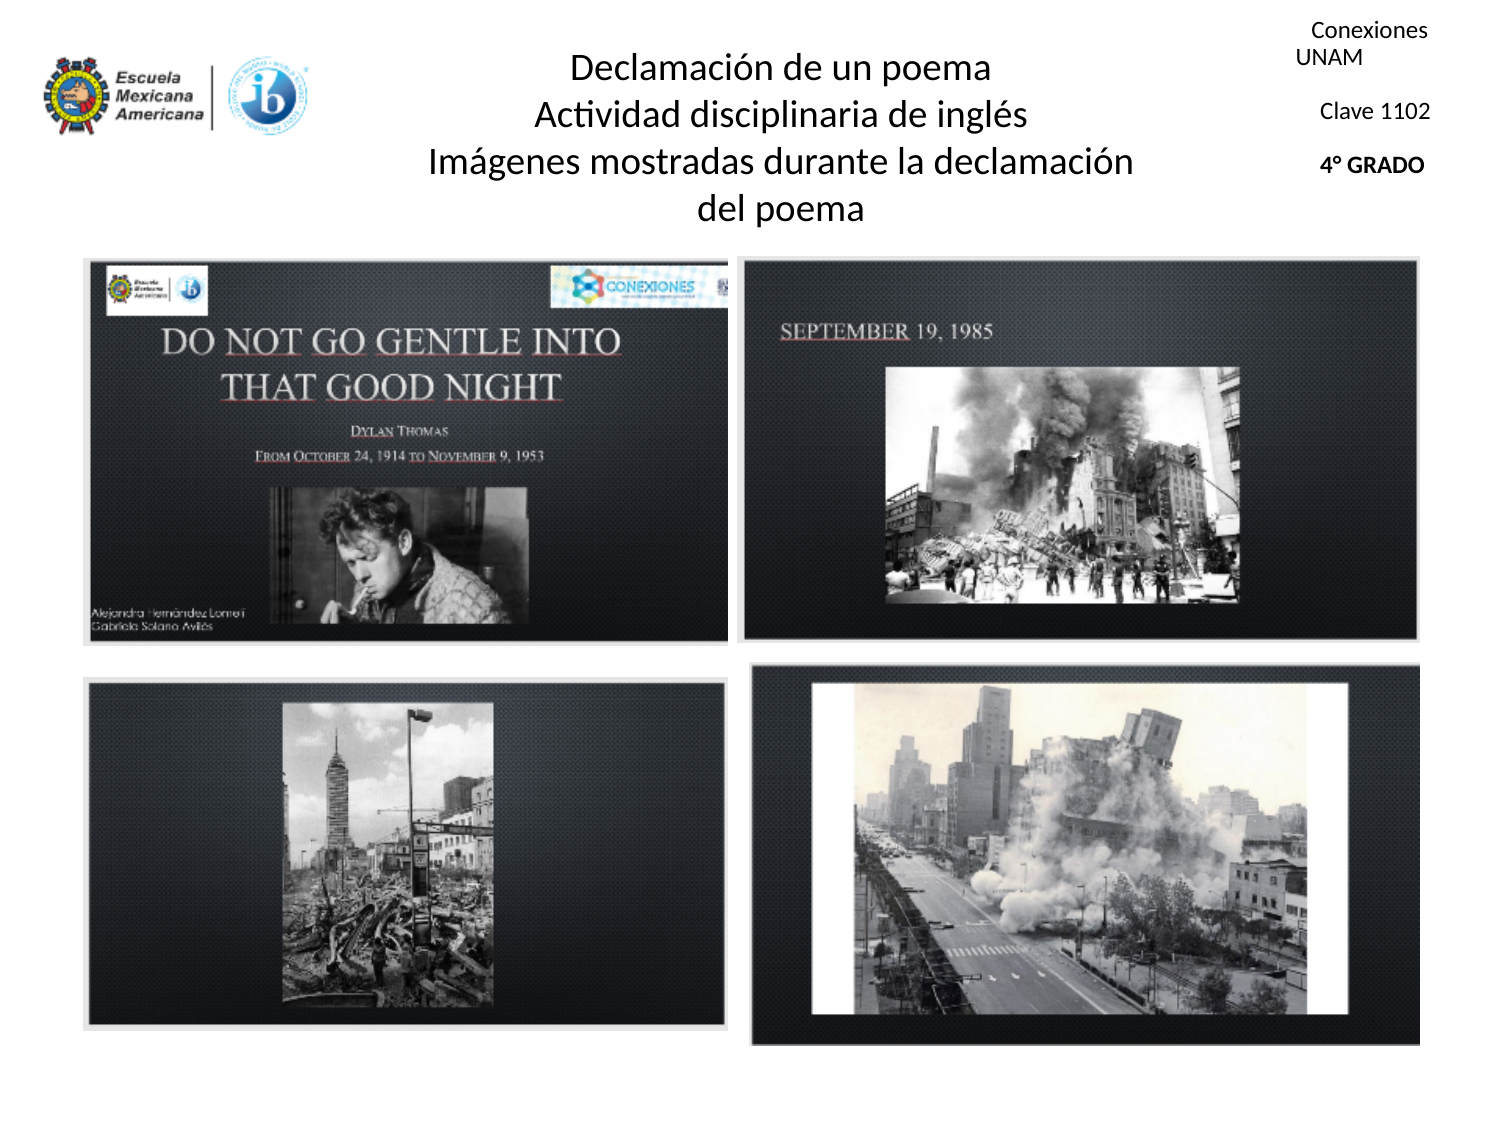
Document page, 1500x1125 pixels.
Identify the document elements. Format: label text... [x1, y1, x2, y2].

picture [41, 33, 315, 171]
text_box Declamación de un poema Actividad disciplinaria de inglés Imágenes mostradas durante la declamación del poema [387, 34, 1175, 259]
picture [749, 662, 1420, 1046]
picture [737, 255, 1420, 644]
picture [83, 258, 729, 646]
text_box Conexiones UNAM Clave 1102 4° GRADO [1281, 55, 1464, 170]
picture [83, 676, 729, 1031]
